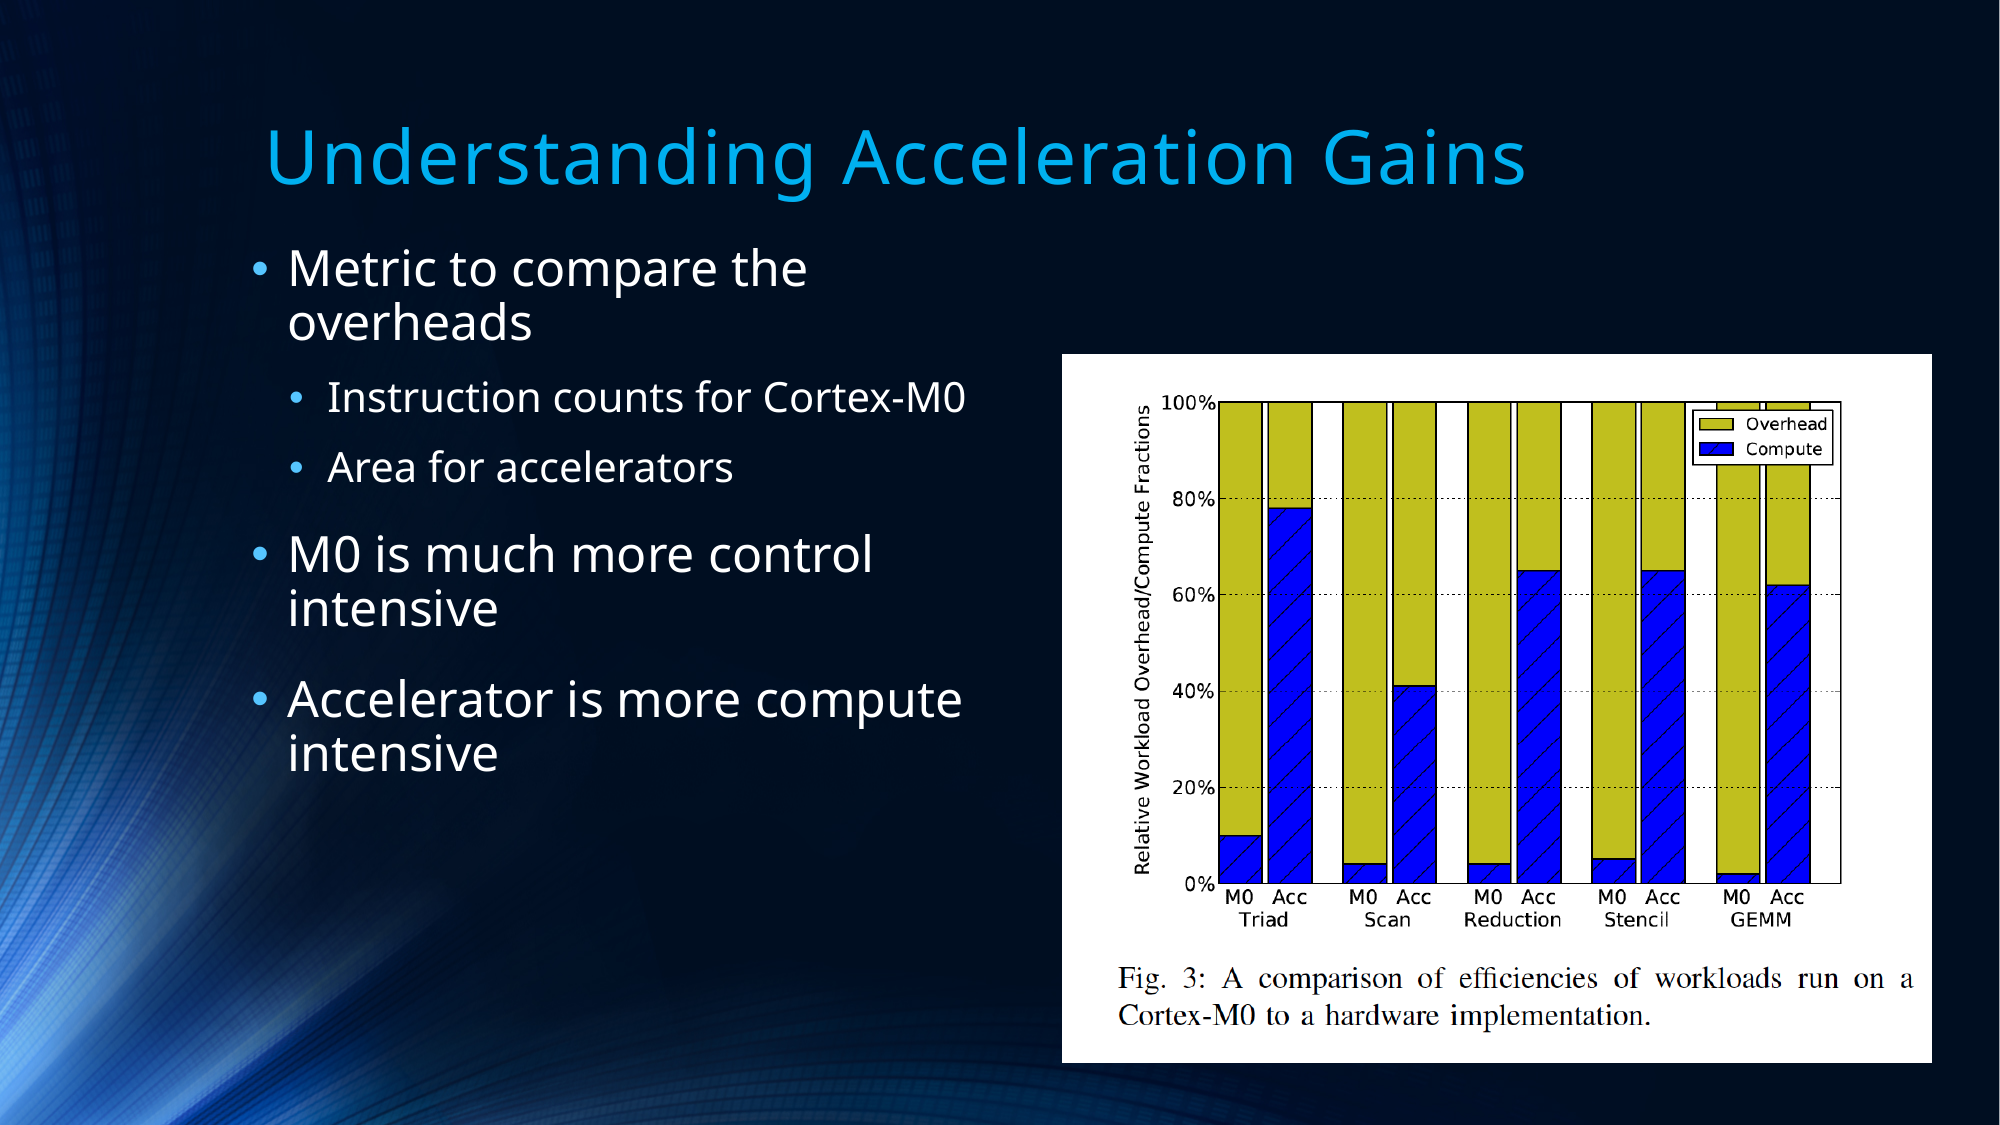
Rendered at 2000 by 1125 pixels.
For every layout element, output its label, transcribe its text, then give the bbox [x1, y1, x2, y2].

picture [0, 0, 2000, 1125]
list Metric to compare the overheads Instruction counts for Cortex-M0 Area for accelerators M0 is much more control intensive Accelerator is more compute intensive [236, 236, 1047, 1024]
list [1062, 354, 1932, 1063]
title Understanding Acceleration Gains [249, 62, 1750, 209]
